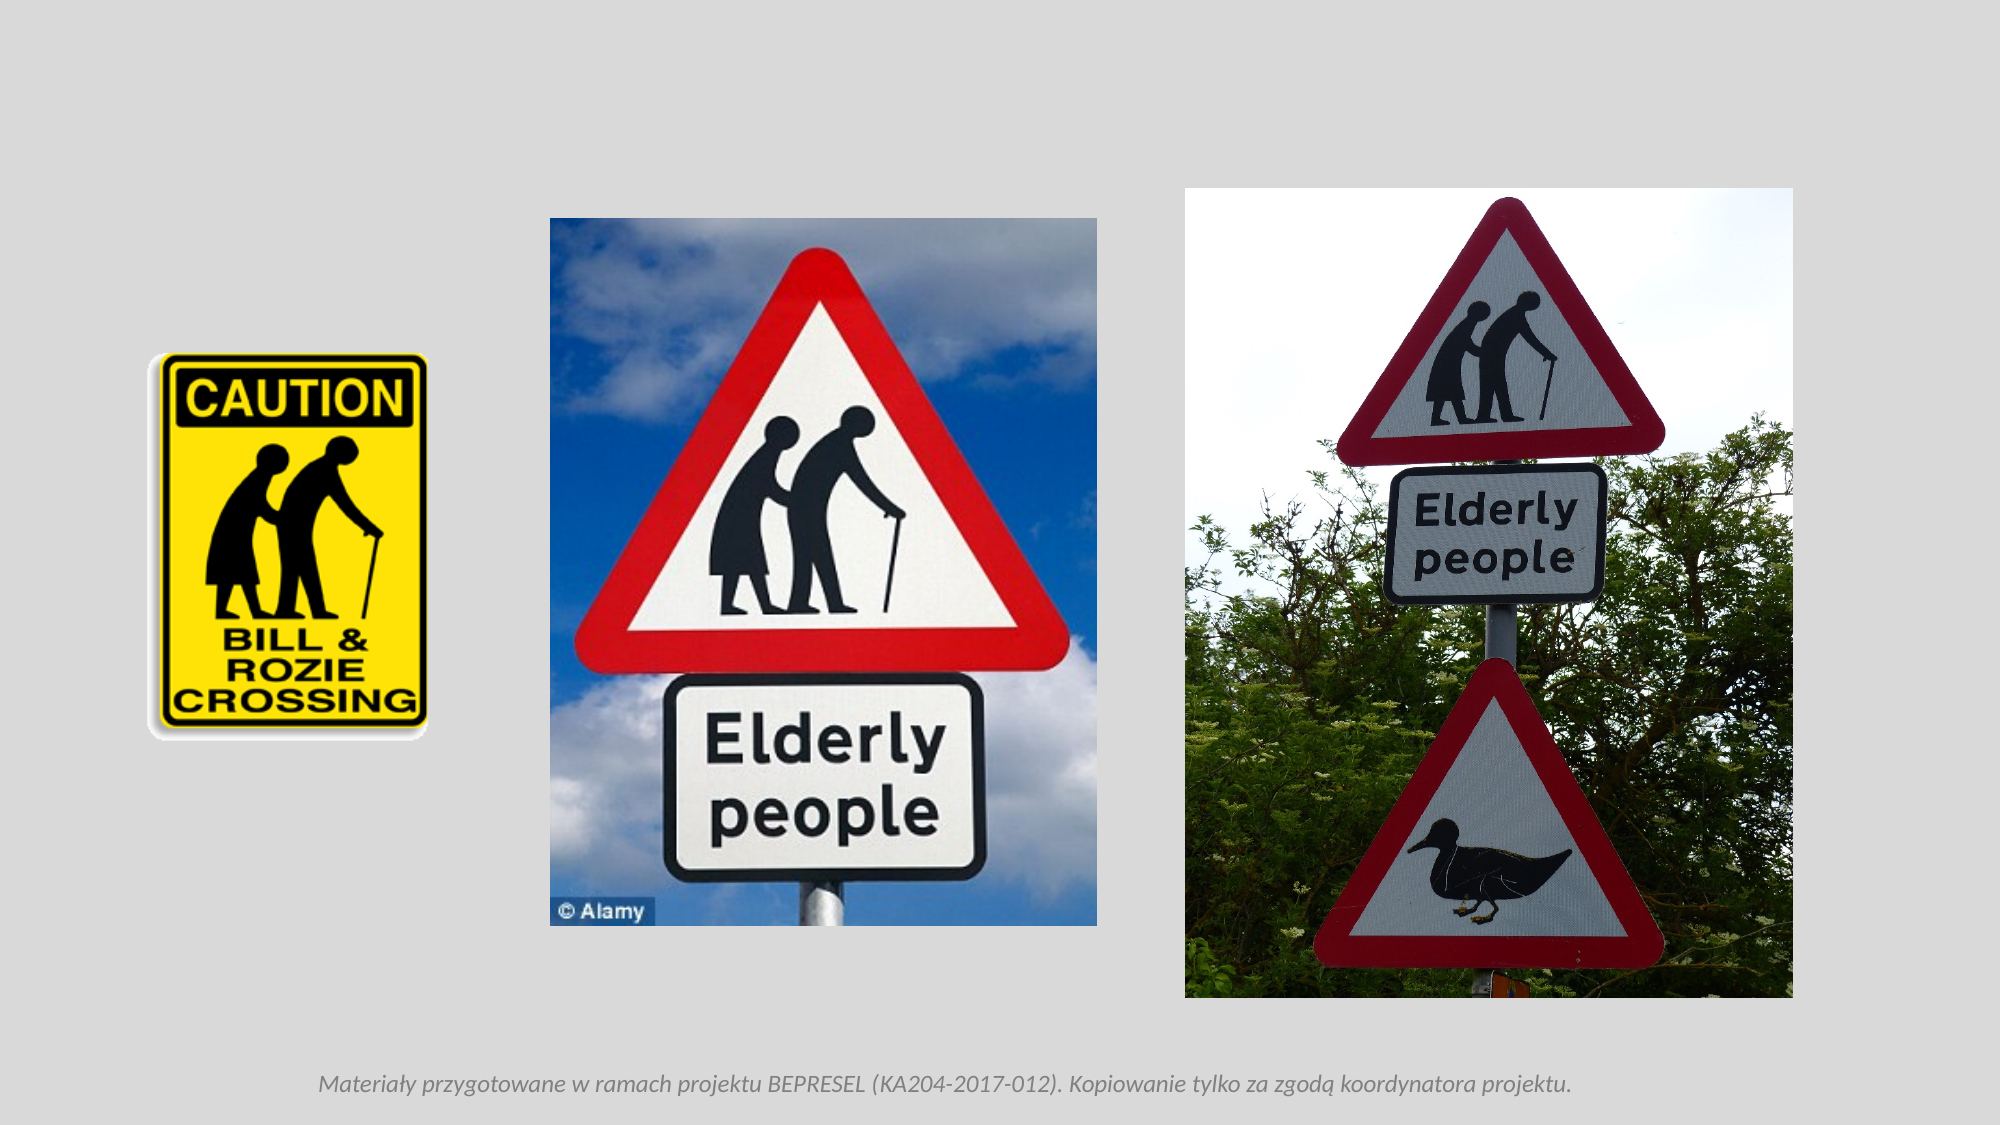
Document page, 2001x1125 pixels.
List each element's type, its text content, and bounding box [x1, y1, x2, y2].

text_box Materiały przygotowane w ramach projektu BEPRESEL (KA204-2017-012). Kopiowanie tylko za zgodą koordynatora projektu. [303, 1059, 1710, 1105]
picture [91, 353, 483, 745]
picture [1185, 188, 1793, 998]
picture [550, 218, 1097, 926]
